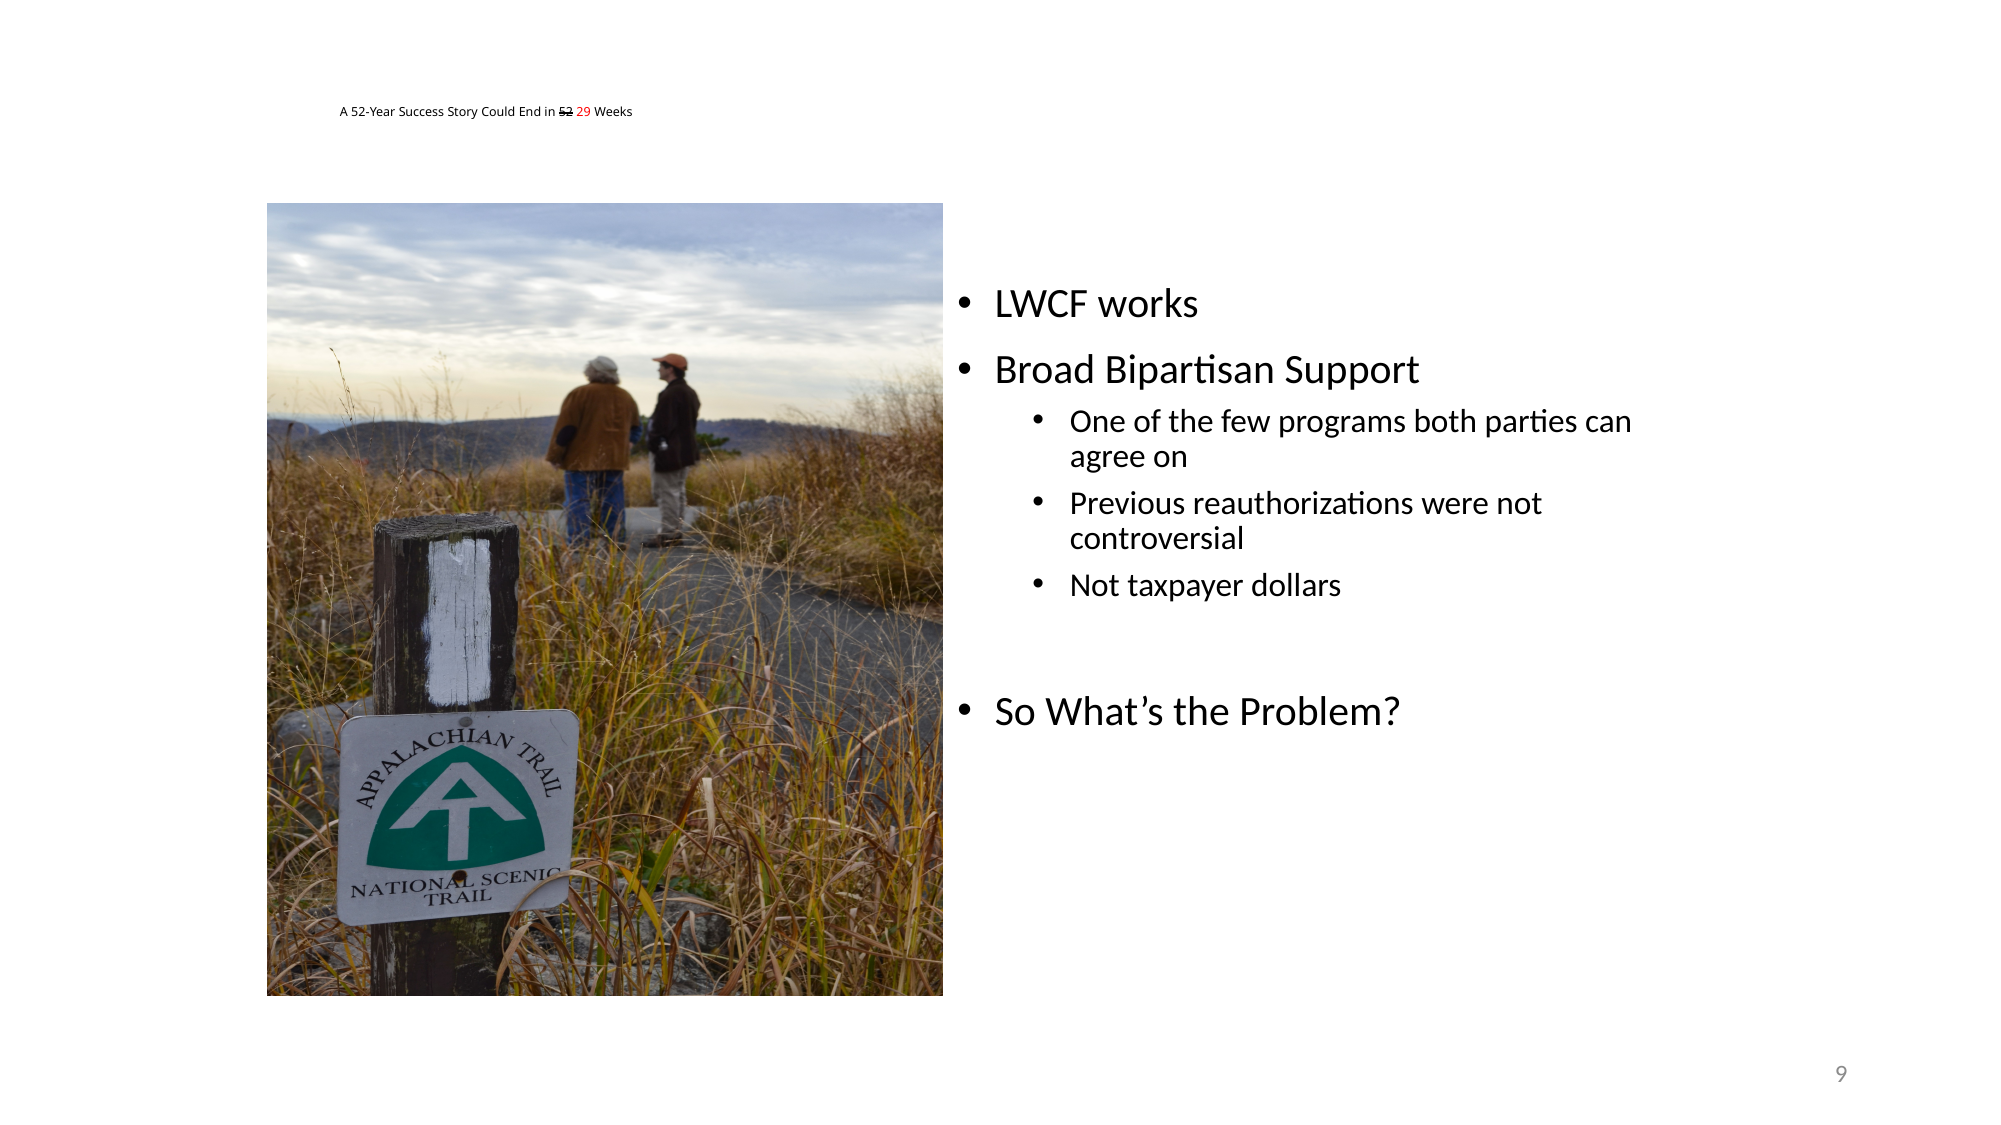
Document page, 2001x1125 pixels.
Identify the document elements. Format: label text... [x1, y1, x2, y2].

slide_number 9 [1412, 1042, 1863, 1103]
list LWCF works Broad Bipartisan Support One of the few programs both parties can agree on Previous reauthorizations were not controversial Not taxpayer dollars So What’s the Problem? [943, 203, 1675, 962]
picture [267, 203, 943, 996]
title A 52-Year Success Story Could End in 52 29 Weeks [324, 83, 1675, 150]
